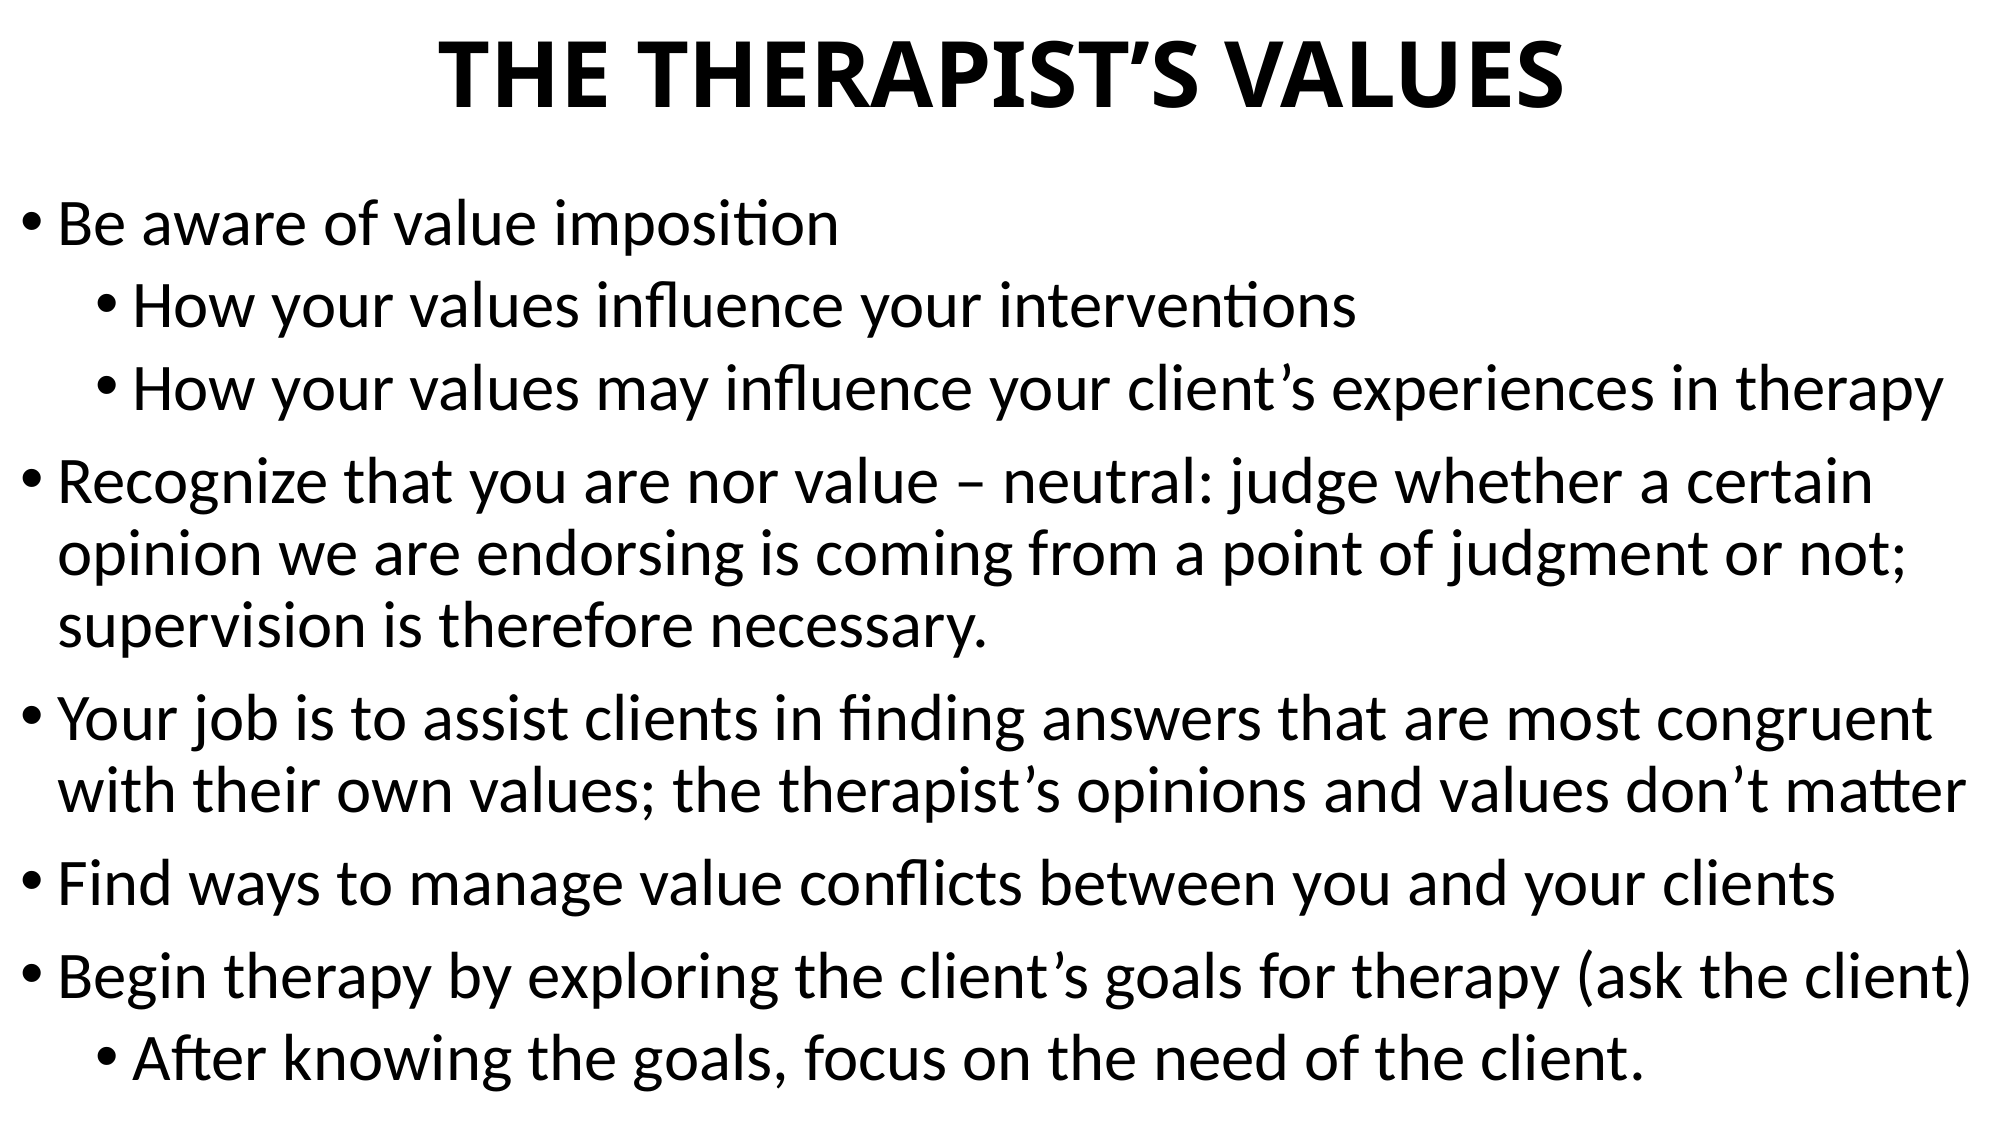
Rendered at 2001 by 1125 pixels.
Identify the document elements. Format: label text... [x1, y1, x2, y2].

list Be aware of value imposition How your values influence your interventions How your values may influence your client’s experiences in therapy Recognize that you are nor value – neutral: judge whether a certain opinion we are endorsing is coming from a point of judgment or not; supervision is therefore necessary. Your job is to assist clients in finding answers that are most congruent with their own values; the therapist’s opinions and values don’t matter Find ways to manage value conflicts between you and your clients Begin therapy by exploring the client’s goals for therapy (ask the client) After knowing the goals, focus on the need of the client. [4, 180, 2000, 1125]
title THE THERAPIST’S VALUES [4, 0, 2000, 157]
